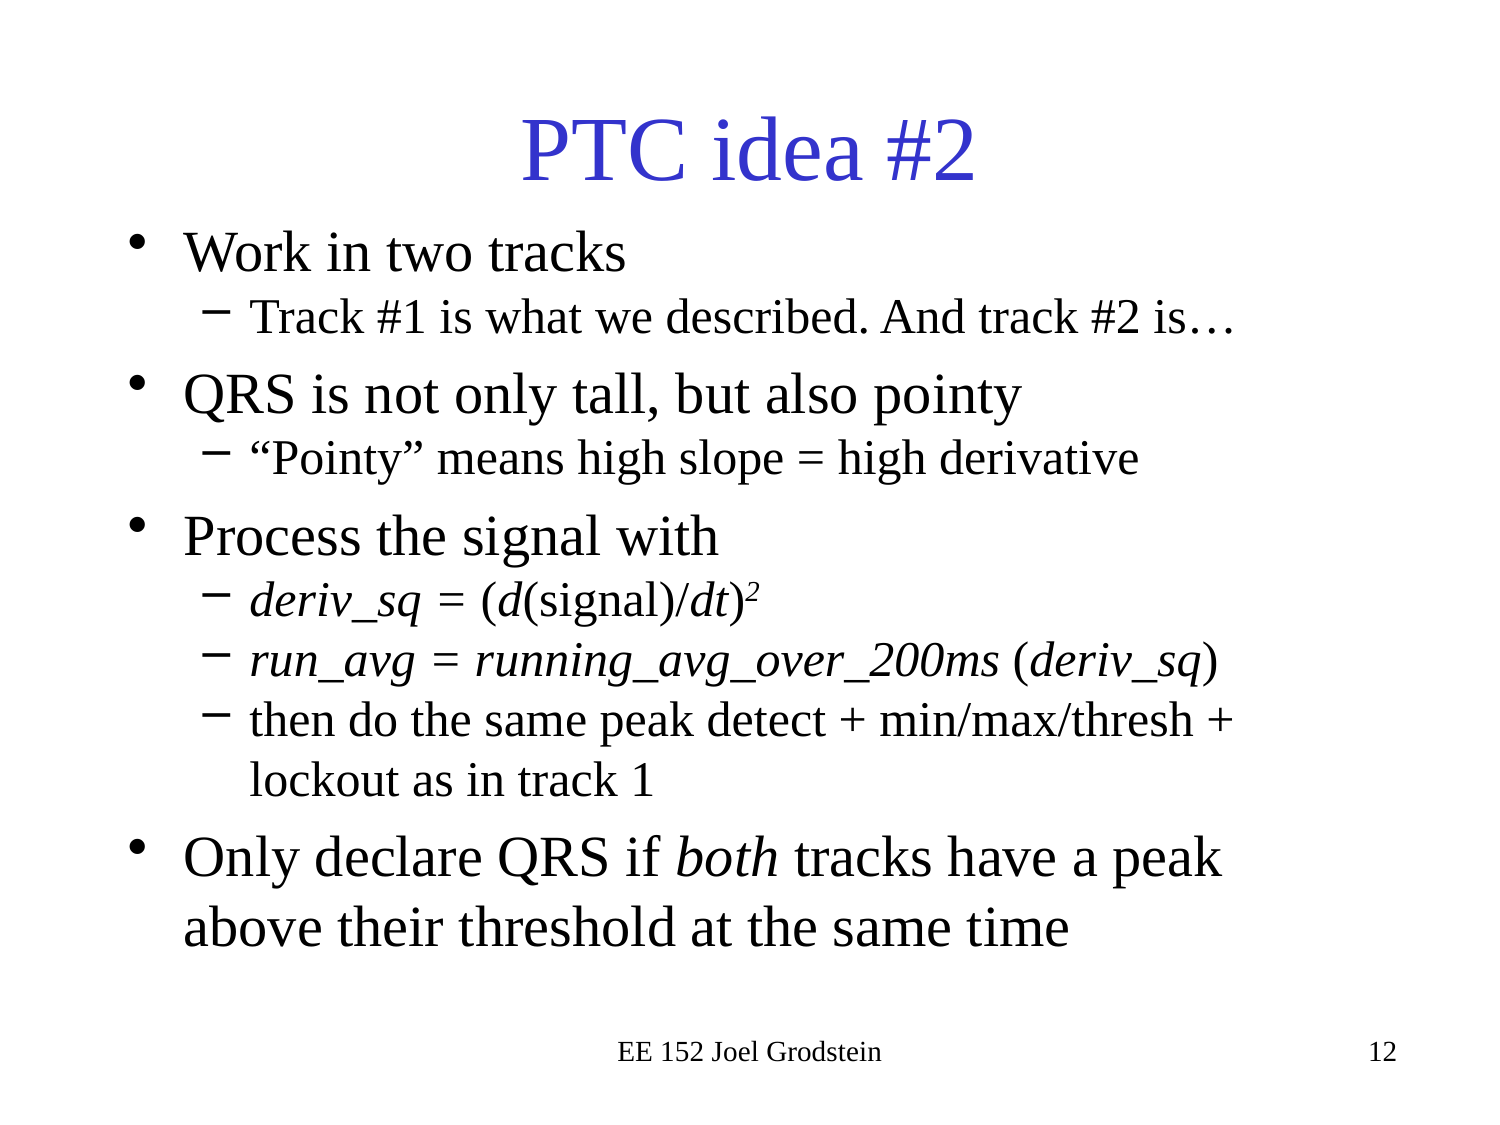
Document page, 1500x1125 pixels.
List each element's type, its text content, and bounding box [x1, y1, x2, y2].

list Work in two tracks Track #1 is what we described. And track #2 is… QRS is not only tall, but also pointy “Pointy” means high slope = high derivative Process the signal with deriv_sq = (d(signal)/dt)2 run_avg = running_avg_over_200ms (deriv_sq) then do the same peak detect + min/max/thresh + lockout as in track 1 Only declare QRS if both tracks have a peak above their threshold at the same time [112, 205, 1388, 956]
title PTC idea #2 [112, 50, 1388, 205]
footer EE 152 Joel Grodstein [512, 1024, 988, 1101]
